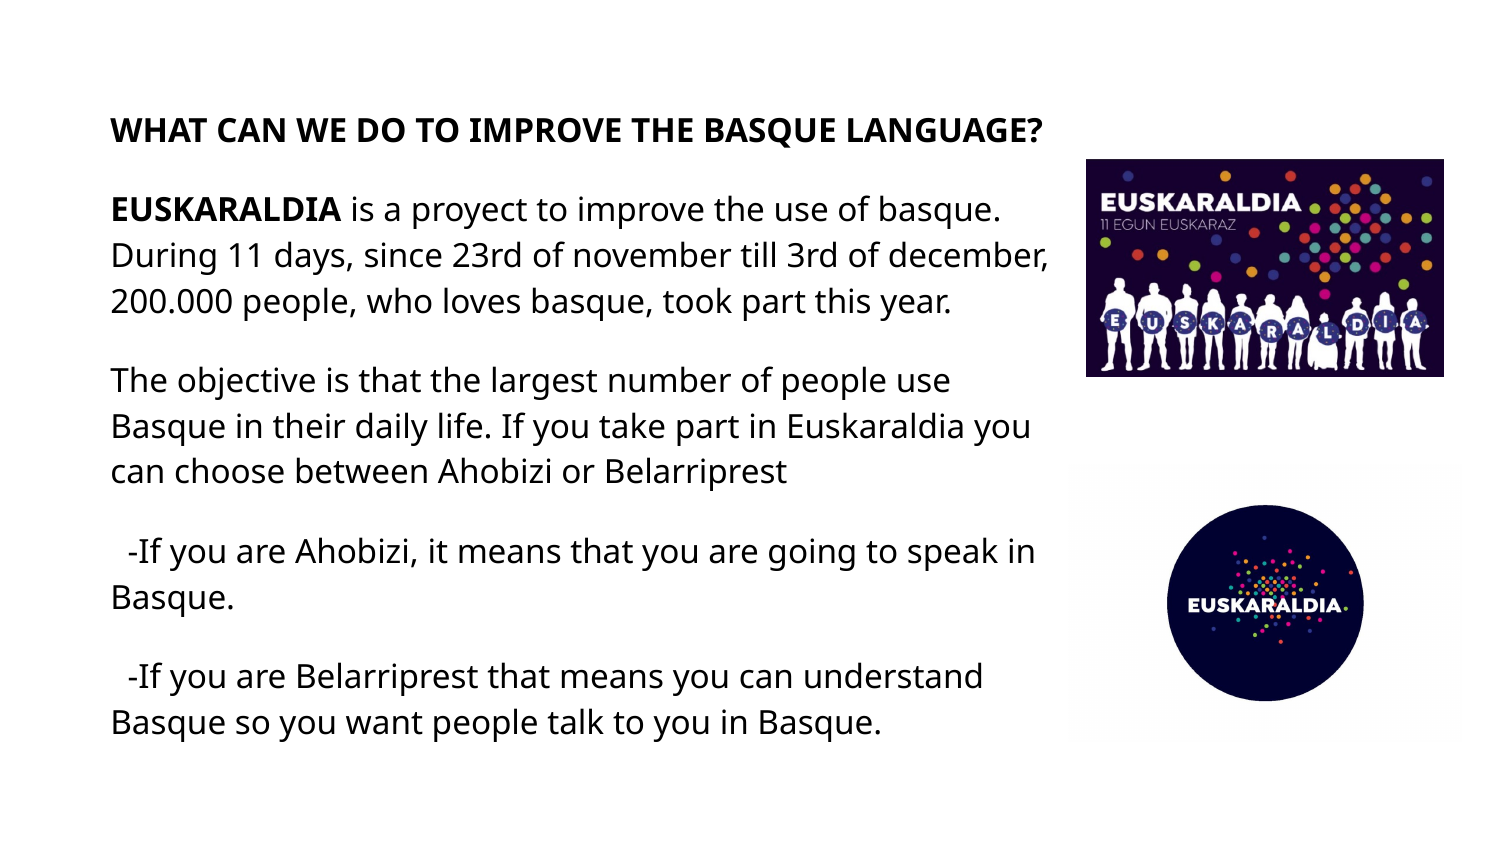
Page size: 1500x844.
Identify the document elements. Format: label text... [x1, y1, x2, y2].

picture [1086, 159, 1444, 378]
list WHAT CAN WE DO TO IMPROVE THE BASQUE LANGUAGE? EUSKARALDIA is a proyect to improve the use of basque. During 11 days, since 23rd of november till 3rd of december, 200.000 people, who loves basque, took part this year. The objective is that the largest number of people use Basque in their daily life. If you take part in Euskaraldia you can choose between Ahobizi or Belarriprest -If you are Ahobizi, it means that you are going to speak in Basque. -If you are Belarriprest that means you can understand Basque so you want people talk to you in Basque. [95, 87, 1069, 780]
picture [1068, 464, 1462, 743]
